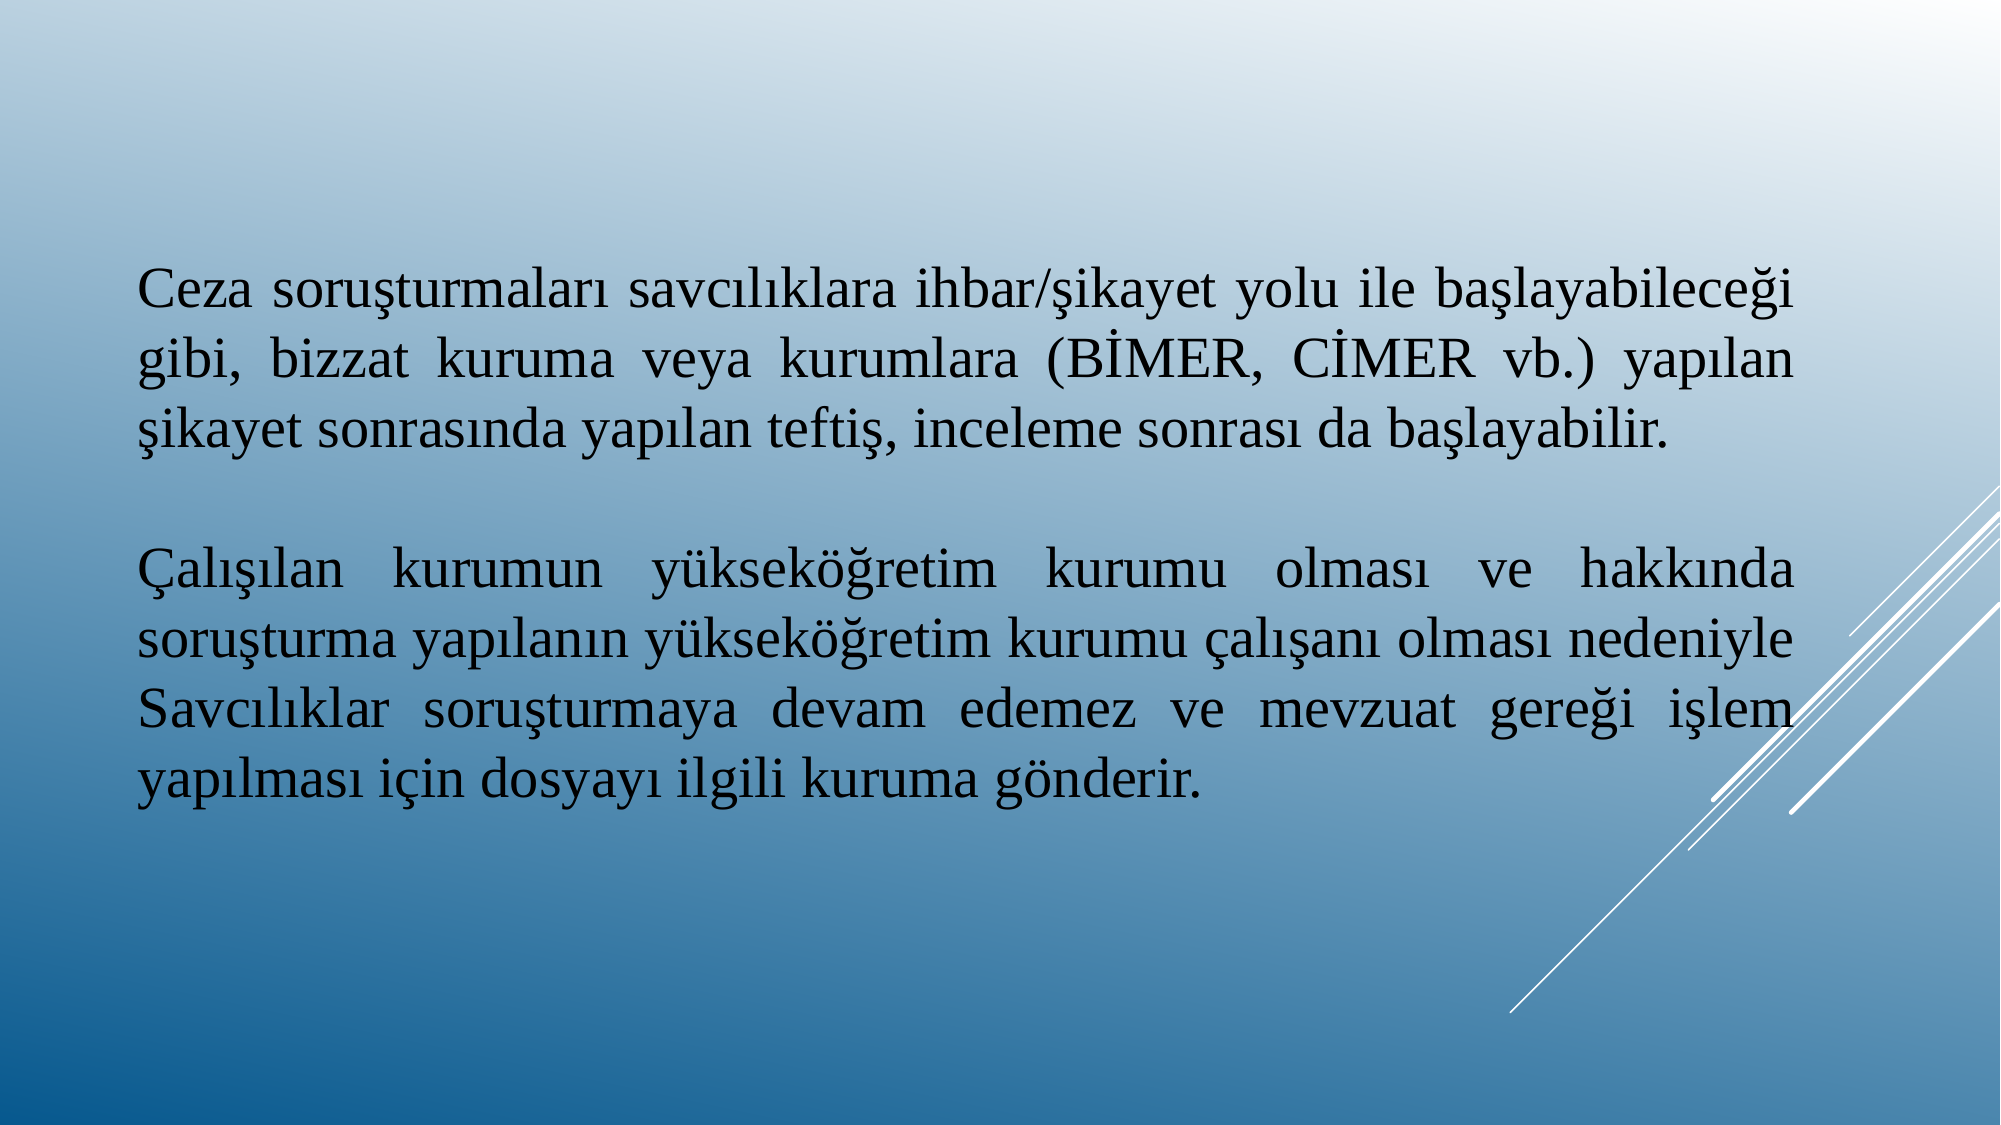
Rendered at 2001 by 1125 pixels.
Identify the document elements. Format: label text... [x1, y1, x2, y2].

text_box Ceza soruşturmaları savcılıklara ihbar/şikayet yolu ile başlayabileceği gibi, bizzat kuruma veya kurumlara (BİMER, CİMER vb.) yapılan şikayet sonrasında yapılan teftiş, inceleme sonrası da başlayabilir. Çalışılan kurumun yükseköğretim kurumu olması ve hakkında soruşturma yapılanın yükseköğretim kurumu çalışanı olması nedeniyle Savcılıklar soruşturmaya devam edemez ve mevzuat gereği işlem yapılması için dosyayı ilgili kuruma gönderir. [122, 241, 1811, 817]
